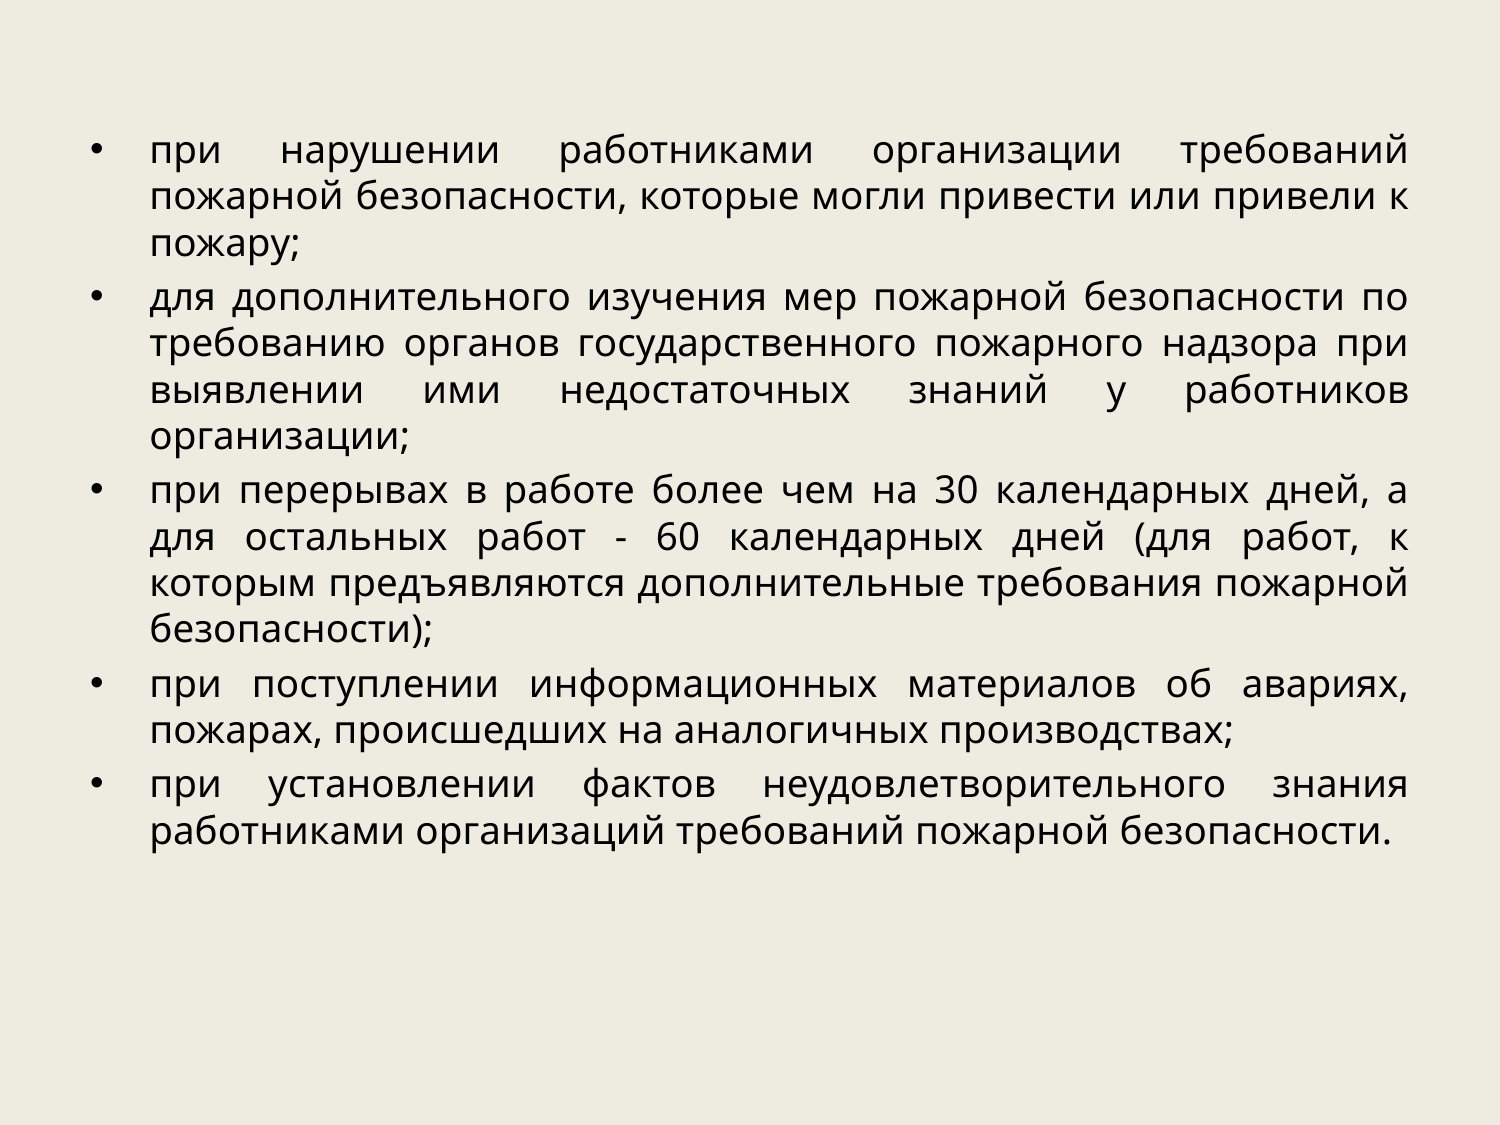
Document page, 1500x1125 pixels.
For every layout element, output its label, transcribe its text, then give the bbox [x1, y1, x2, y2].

list при нарушении работниками организации требований пожарной безопасности, которые могли привести или привели к пожару; для дополнительного изучения мер пожарной безопасности по требованию органов государственного пожарного надзора при выявлении ими недостаточных знаний у работников организации; при перерывах в работе более чем на 30 календарных дней, а для остальных работ - 60 календарных дней (для работ, к которым предъявляются дополнительные требования пожарной безопасности); при поступлении информационных материалов об авариях, пожарах, происшедших на аналогичных производствах; при установлении фактов неудовлетворительного знания работниками организаций требований пожарной безопасности. [75, 117, 1425, 891]
